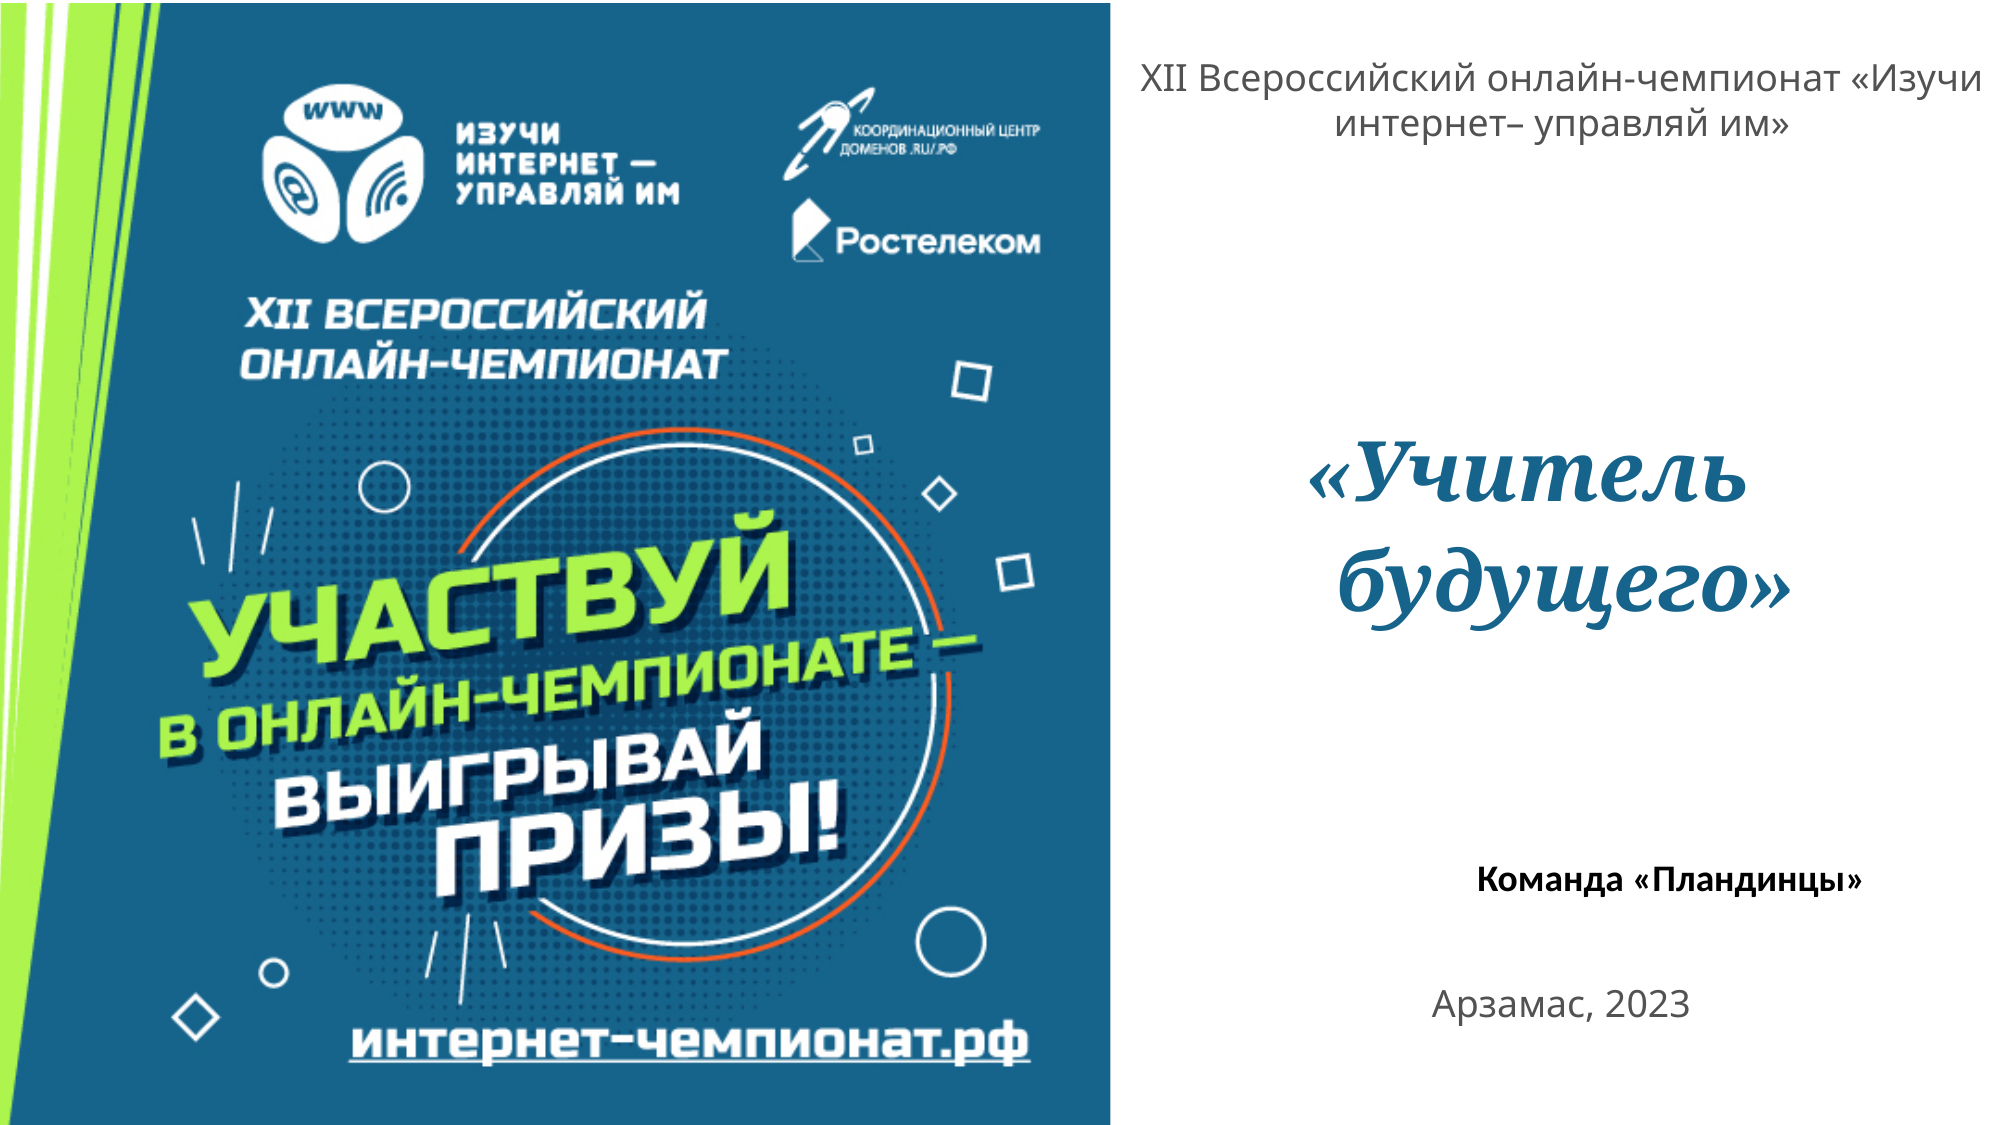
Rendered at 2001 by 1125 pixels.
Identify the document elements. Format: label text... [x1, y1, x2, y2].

text_box Команда «Пландинцы» [1462, 846, 1919, 907]
picture [0, 3, 1111, 1125]
title «Учитель будущего» [1136, 406, 1919, 629]
text_box Арзамас, 2023 [1116, 972, 2000, 1033]
text_box XII Всероссийский онлайн-чемпионат «Изучи интернет– управляй им» [1116, 46, 2000, 151]
